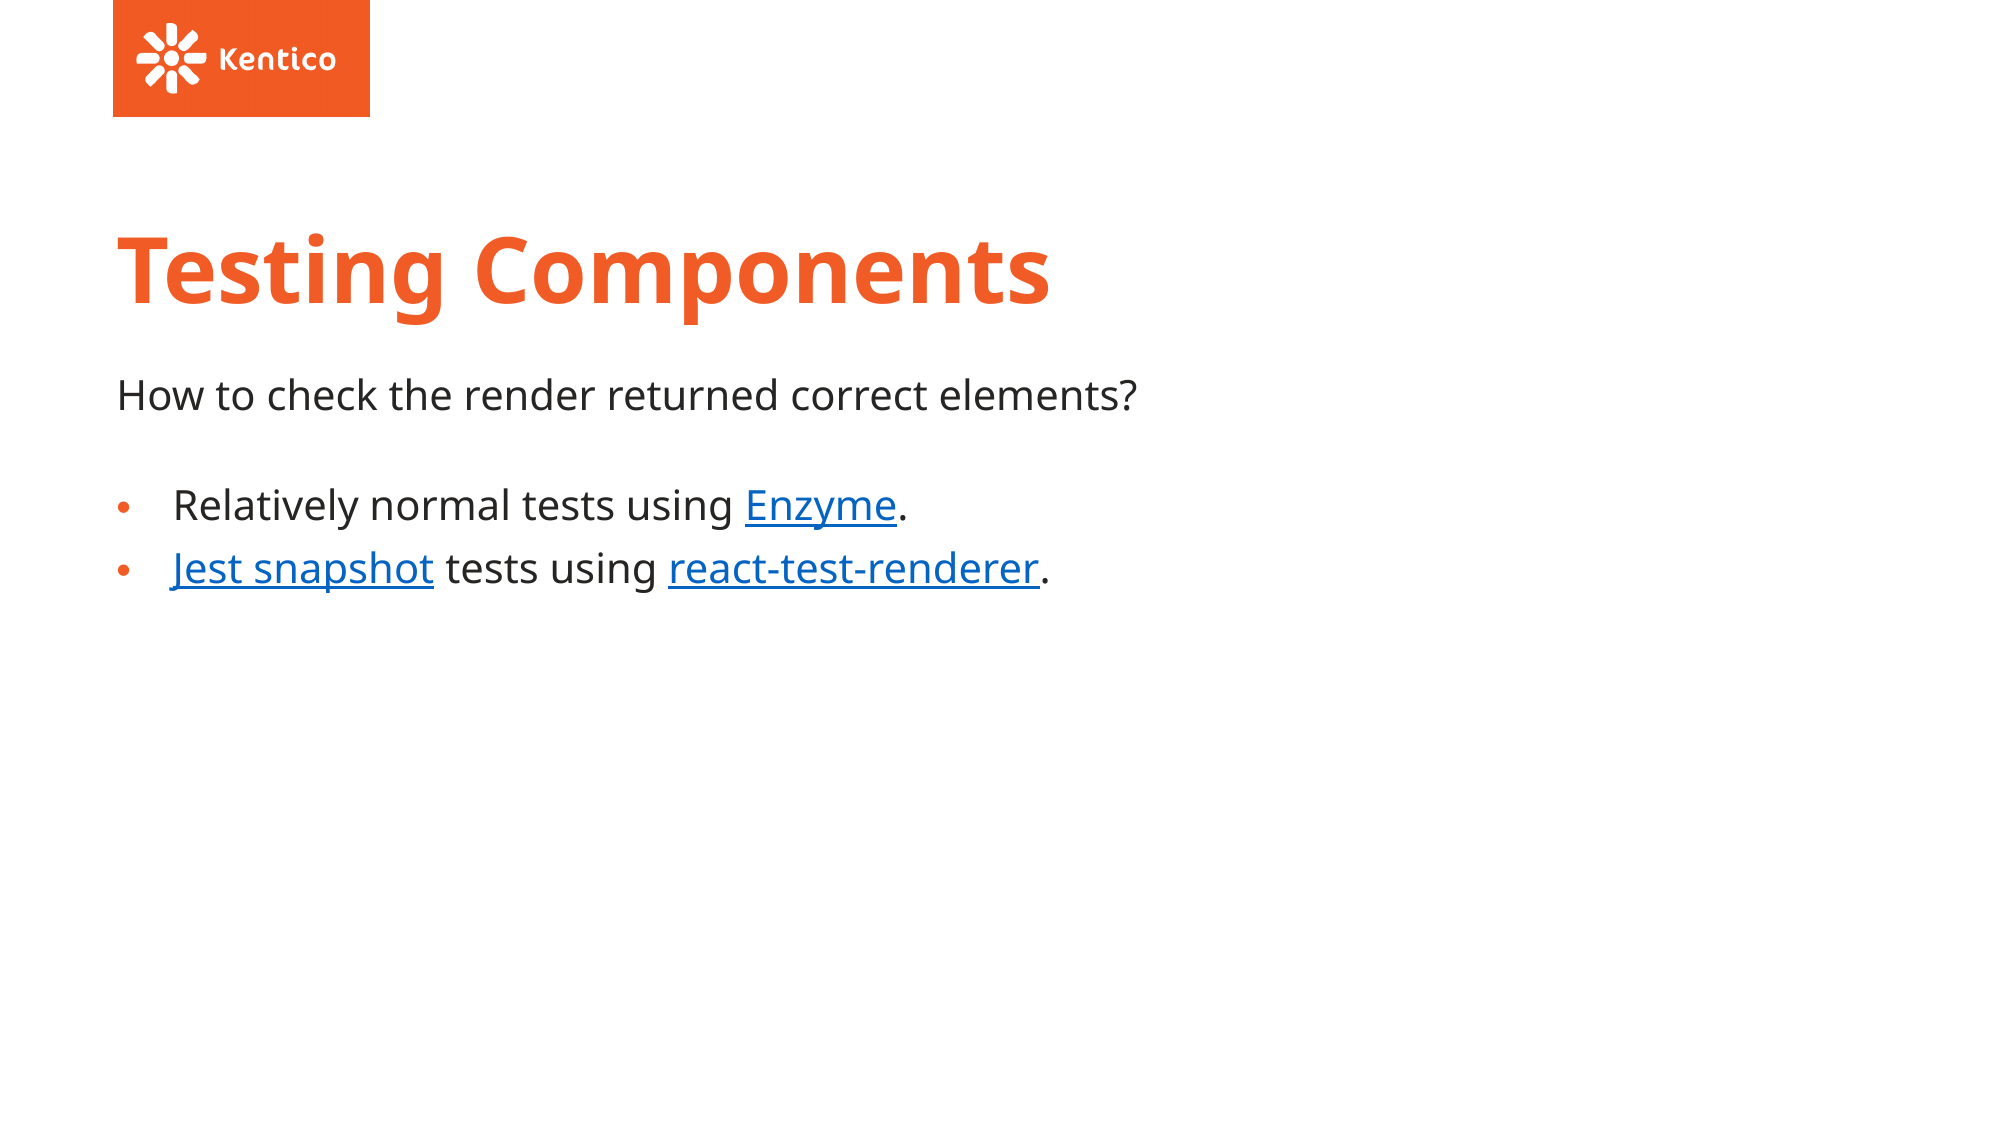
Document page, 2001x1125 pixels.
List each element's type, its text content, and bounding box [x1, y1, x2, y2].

title Testing Components [101, 221, 1897, 327]
picture [113, 0, 370, 117]
list How to check the render returned correct elements? Relatively normal tests using Enzyme. Jest snapshot tests using react-test-renderer. [101, 355, 1897, 1049]
